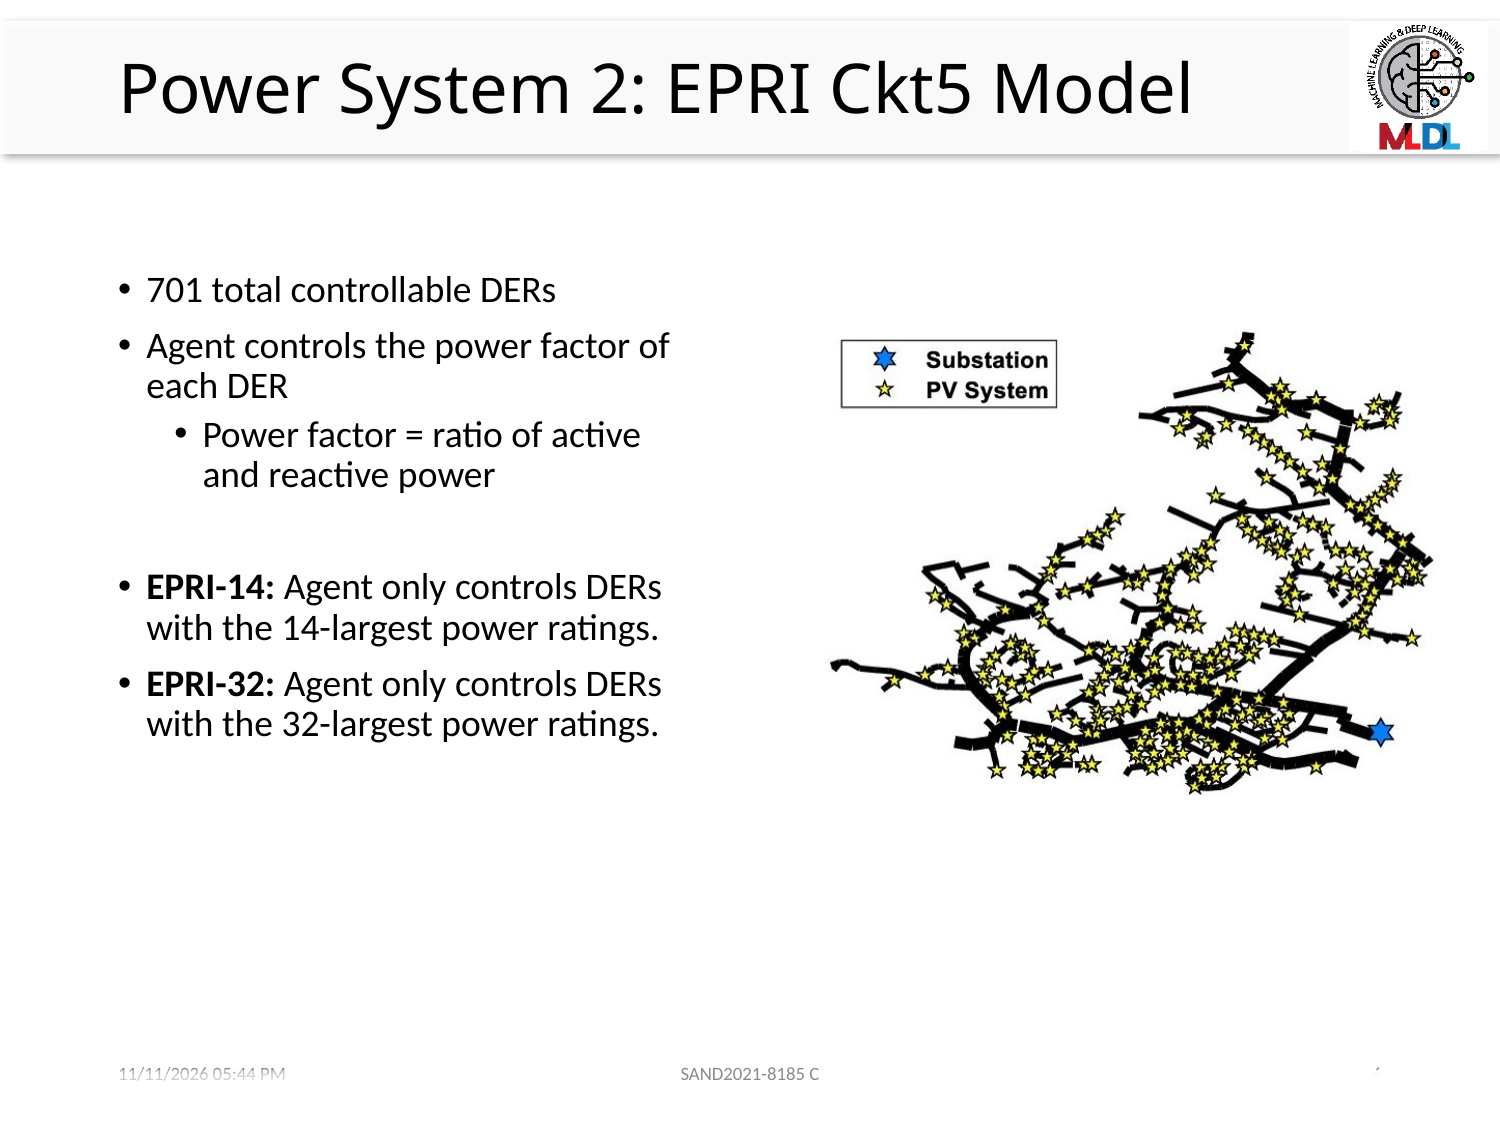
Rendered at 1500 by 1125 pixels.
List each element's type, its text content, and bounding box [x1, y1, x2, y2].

title Power System 2: EPRI Ckt5 Model [103, 0, 1397, 200]
picture [824, 329, 1448, 800]
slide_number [103, 1042, 441, 1103]
list 701 total controllable DERs Agent controls the power factor of each DER Power factor = ratio of active and reactive power EPRI-14: Agent only controls DERs with the 14-largest power ratings. EPRI-32: Agent only controls DERs with the 32-largest power ratings. [103, 262, 715, 1025]
picture [1397, 21, 1476, 153]
slide_number 6 [1059, 1042, 1397, 1103]
footer SAND2021-8185 C [496, 1042, 1004, 1103]
